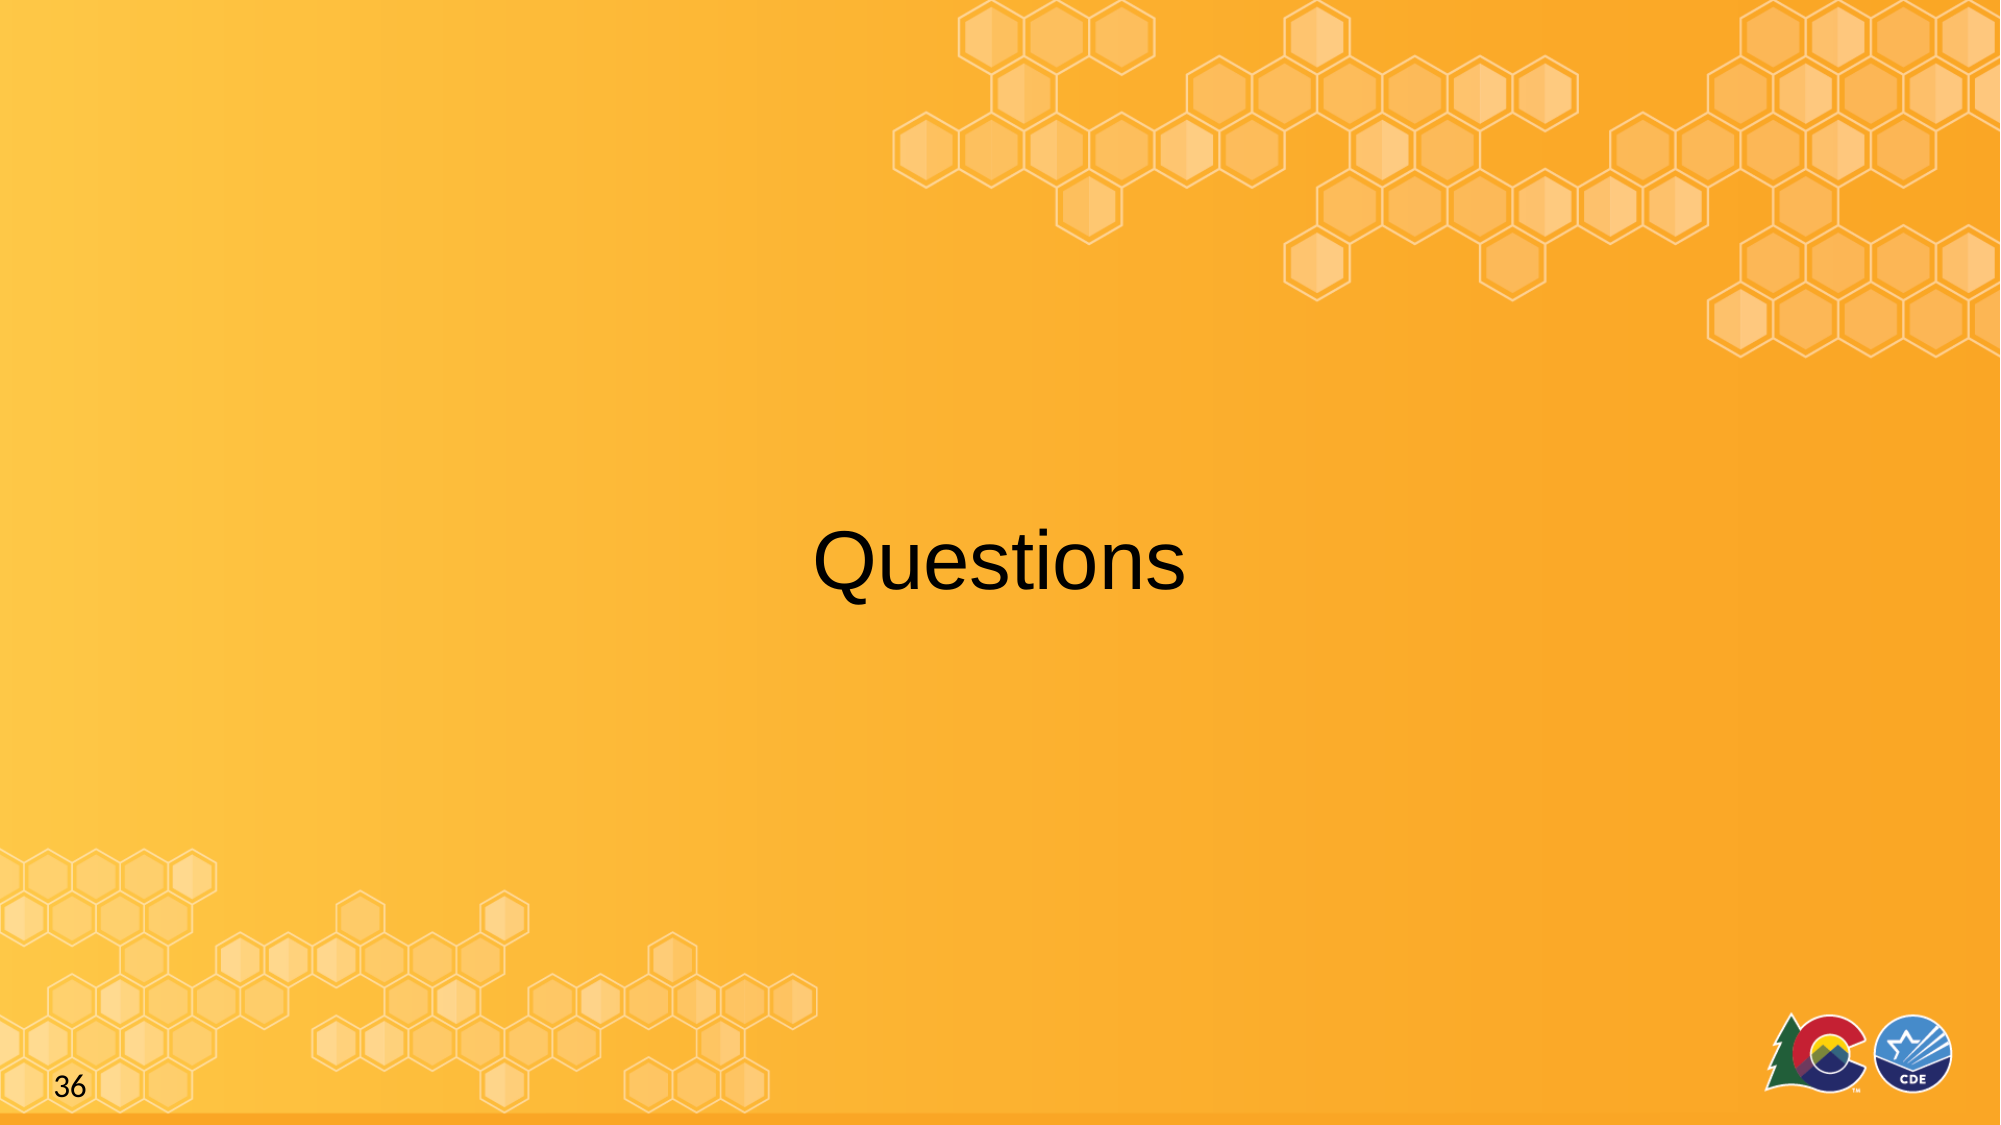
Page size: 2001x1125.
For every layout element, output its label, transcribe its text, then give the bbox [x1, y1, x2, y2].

picture [0, 0, 2000, 370]
picture [0, 755, 2000, 1125]
title Questions [0, 370, 2000, 755]
slide_number 36 [38, 1054, 489, 1115]
